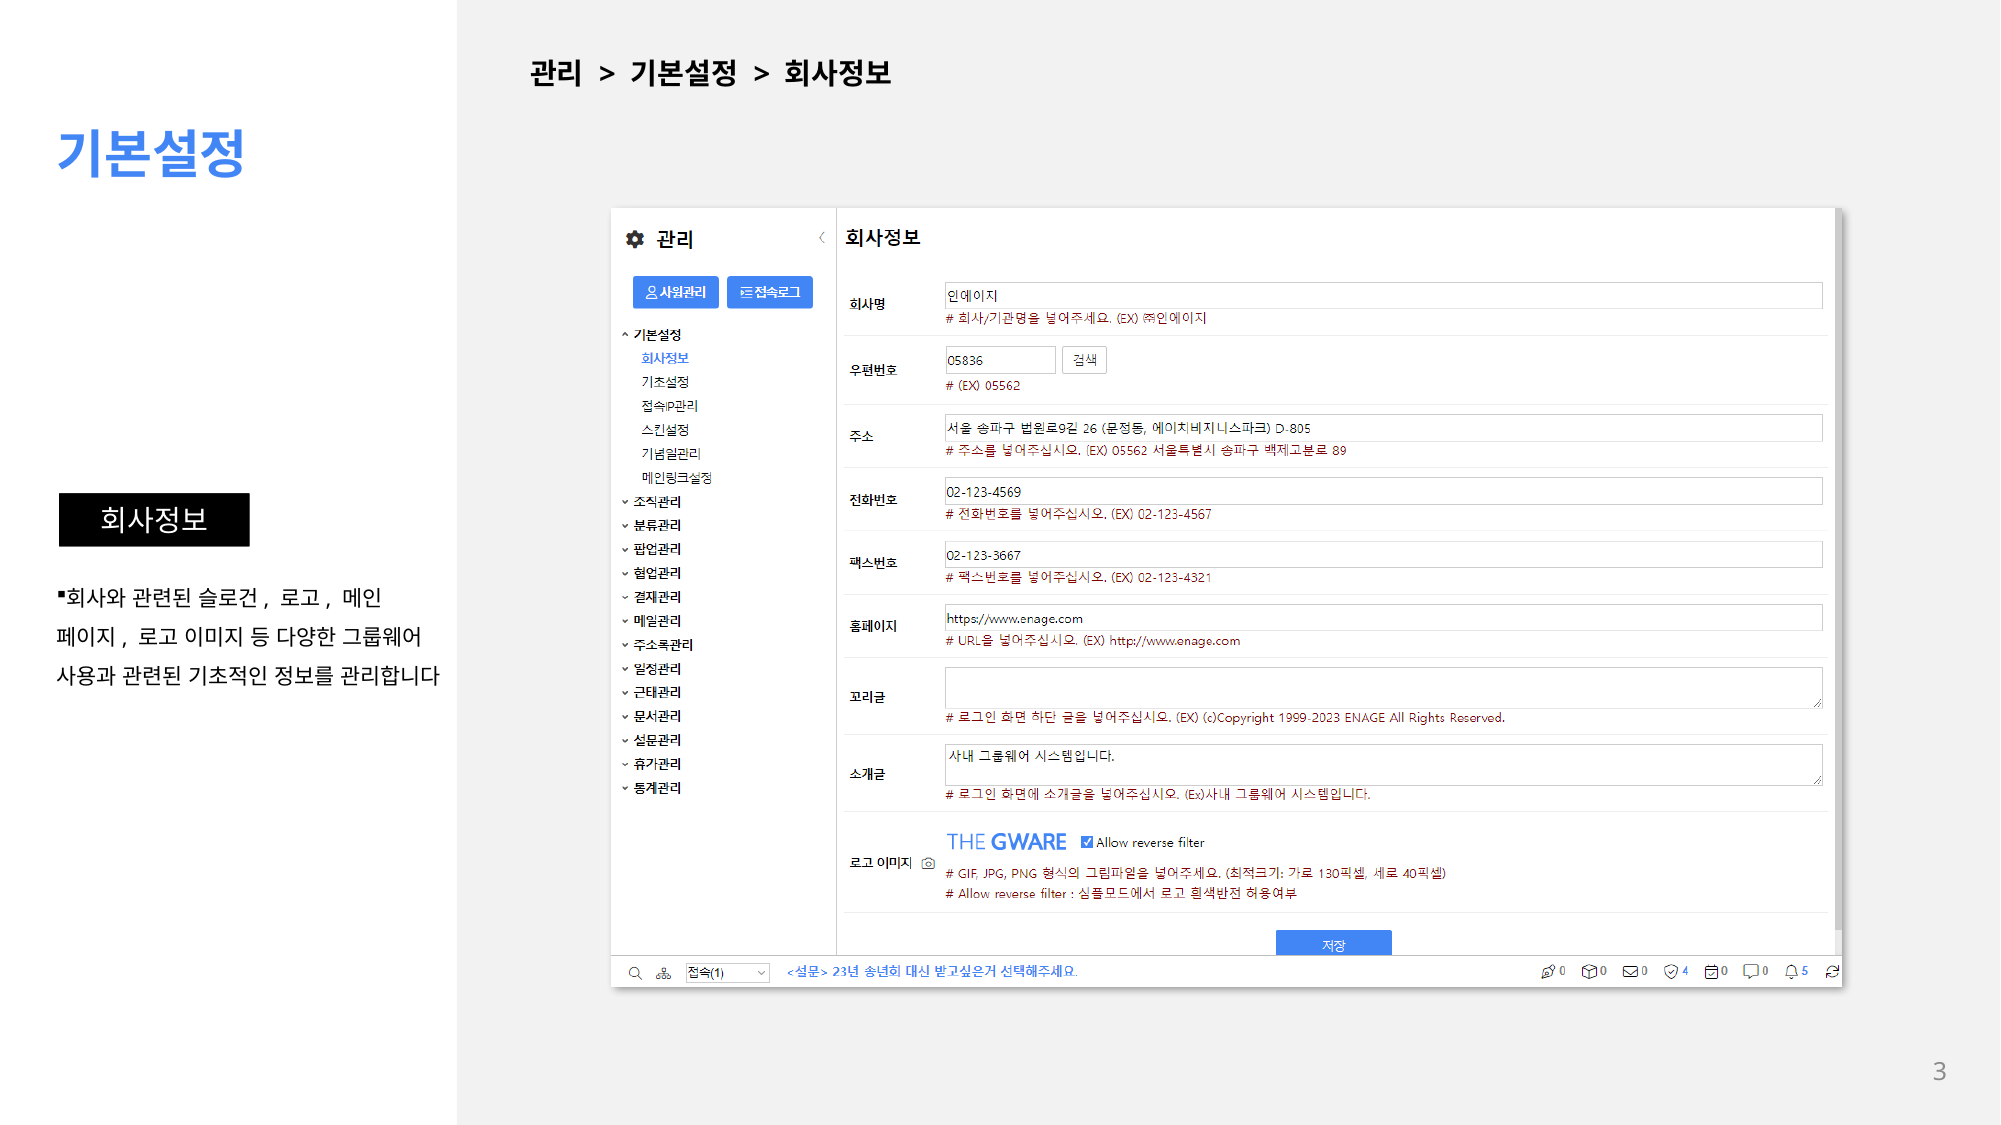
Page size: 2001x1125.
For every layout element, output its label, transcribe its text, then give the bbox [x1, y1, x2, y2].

picture [611, 208, 1842, 987]
text_box 기본설정 [41, 114, 410, 192]
text_box 회사정보 [58, 492, 251, 548]
text_box 회사와 관련된 슬로건, 로고, 메인 페이지, 로고 이미지 등 다양한 그룹웨어 사용과 관련된 기초적인 정보를 관리합니다 [41, 563, 457, 697]
text_box 관리 > 기본설정 > 회사정보 [515, 30, 1028, 98]
